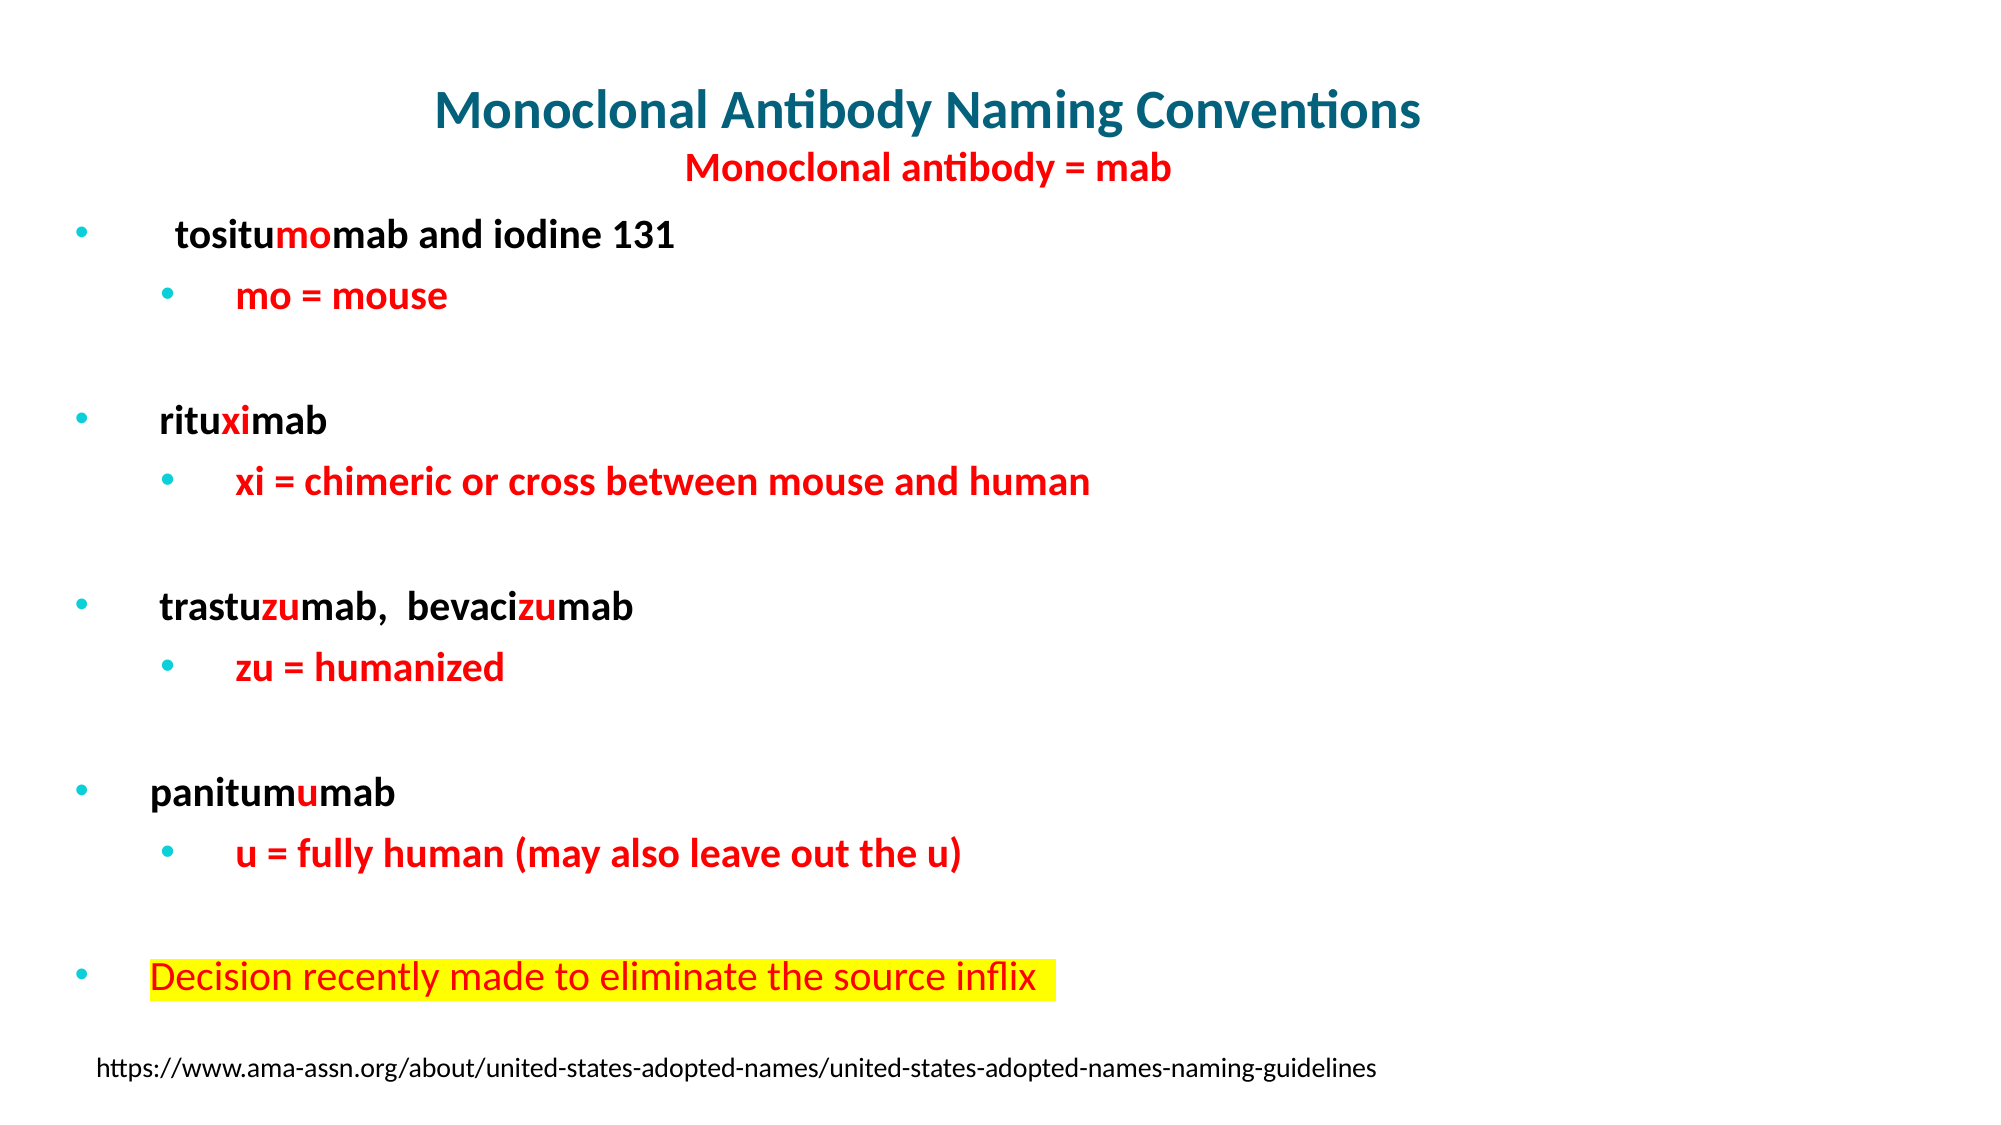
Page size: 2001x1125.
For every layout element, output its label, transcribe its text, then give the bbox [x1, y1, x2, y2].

text_box https://www.ama-assn.org/about/united-states-adopted-names/united-states-adopted-names-naming-guidelines [81, 1042, 1632, 1091]
text_box Monoclonal Antibody Naming Conventions Monoclonal antibody = mab tositumomab and iodine 131 mo = mouse rituximab xi = chimeric or cross between mouse and human trastuzumab, bevacizumab zu = humanized panitumumab u = fully human (may also leave out the u) Decision recently made to eliminate the source inflix [60, 66, 1798, 1006]
